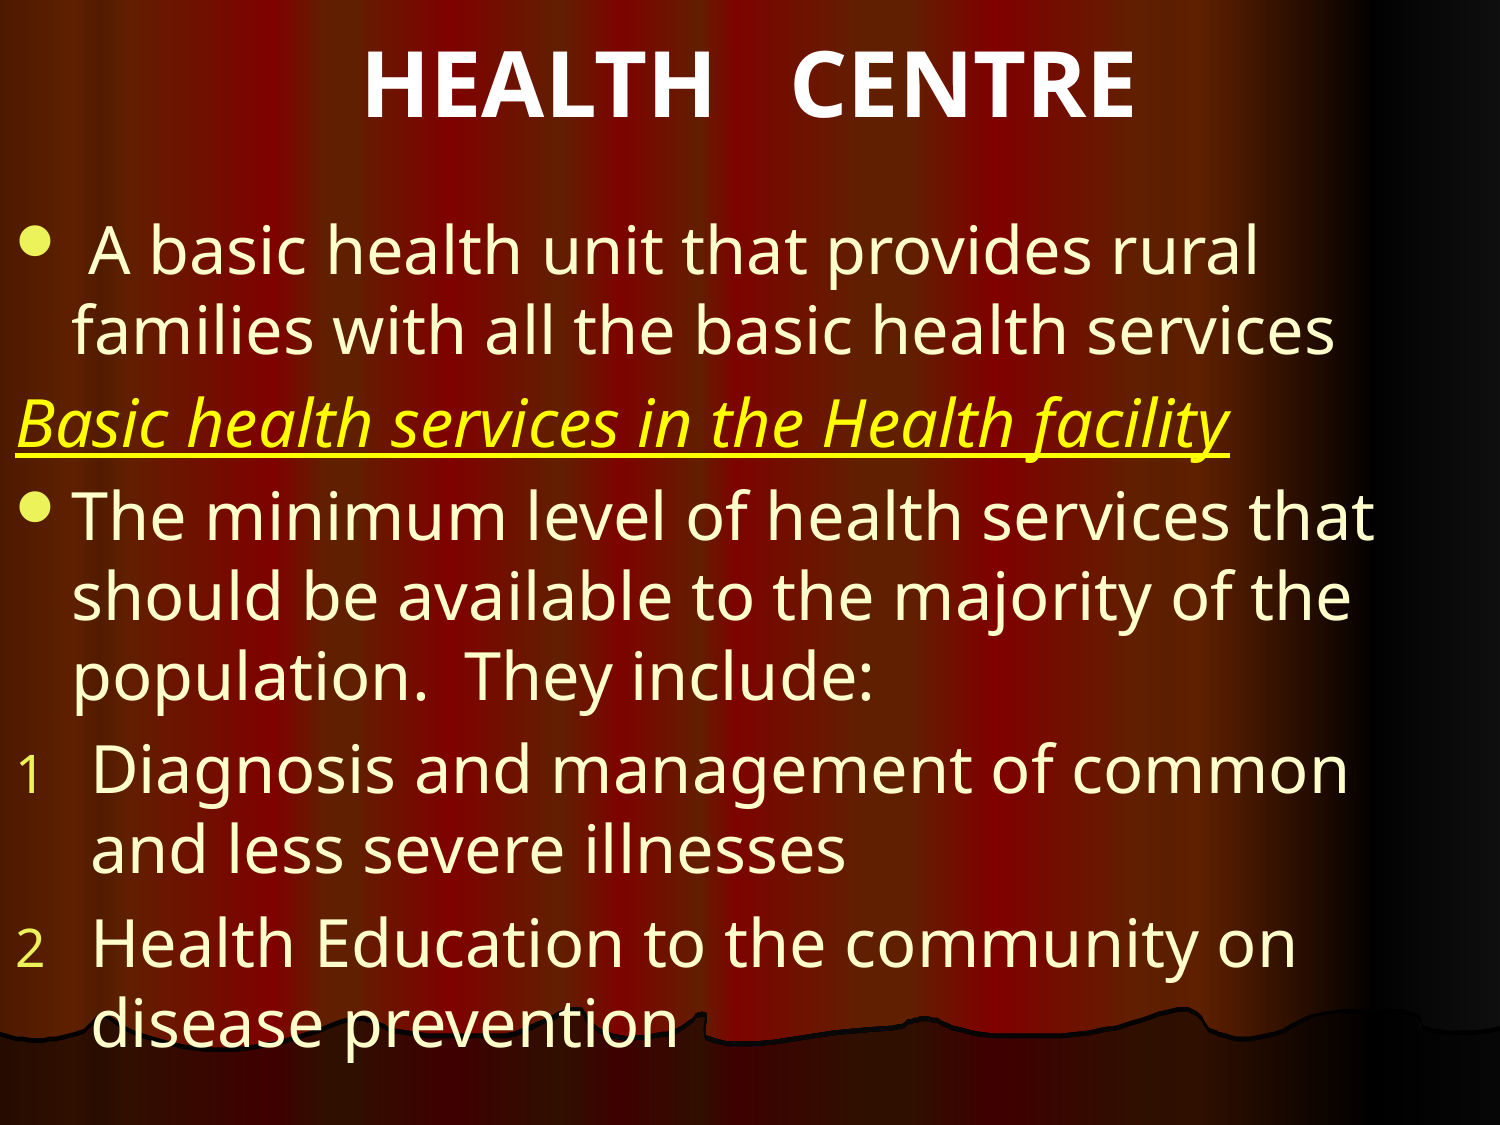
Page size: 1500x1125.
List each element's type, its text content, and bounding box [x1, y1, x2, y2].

title HEALTH CENTRE [74, 0, 1426, 163]
list A basic health unit that provides rural families with all the basic health services Basic health services in the Health facility The minimum level of health services that should be available to the majority of the population. They include: Diagnosis and management of common and less severe illnesses Health Education to the community on disease prevention [0, 199, 1500, 1125]
